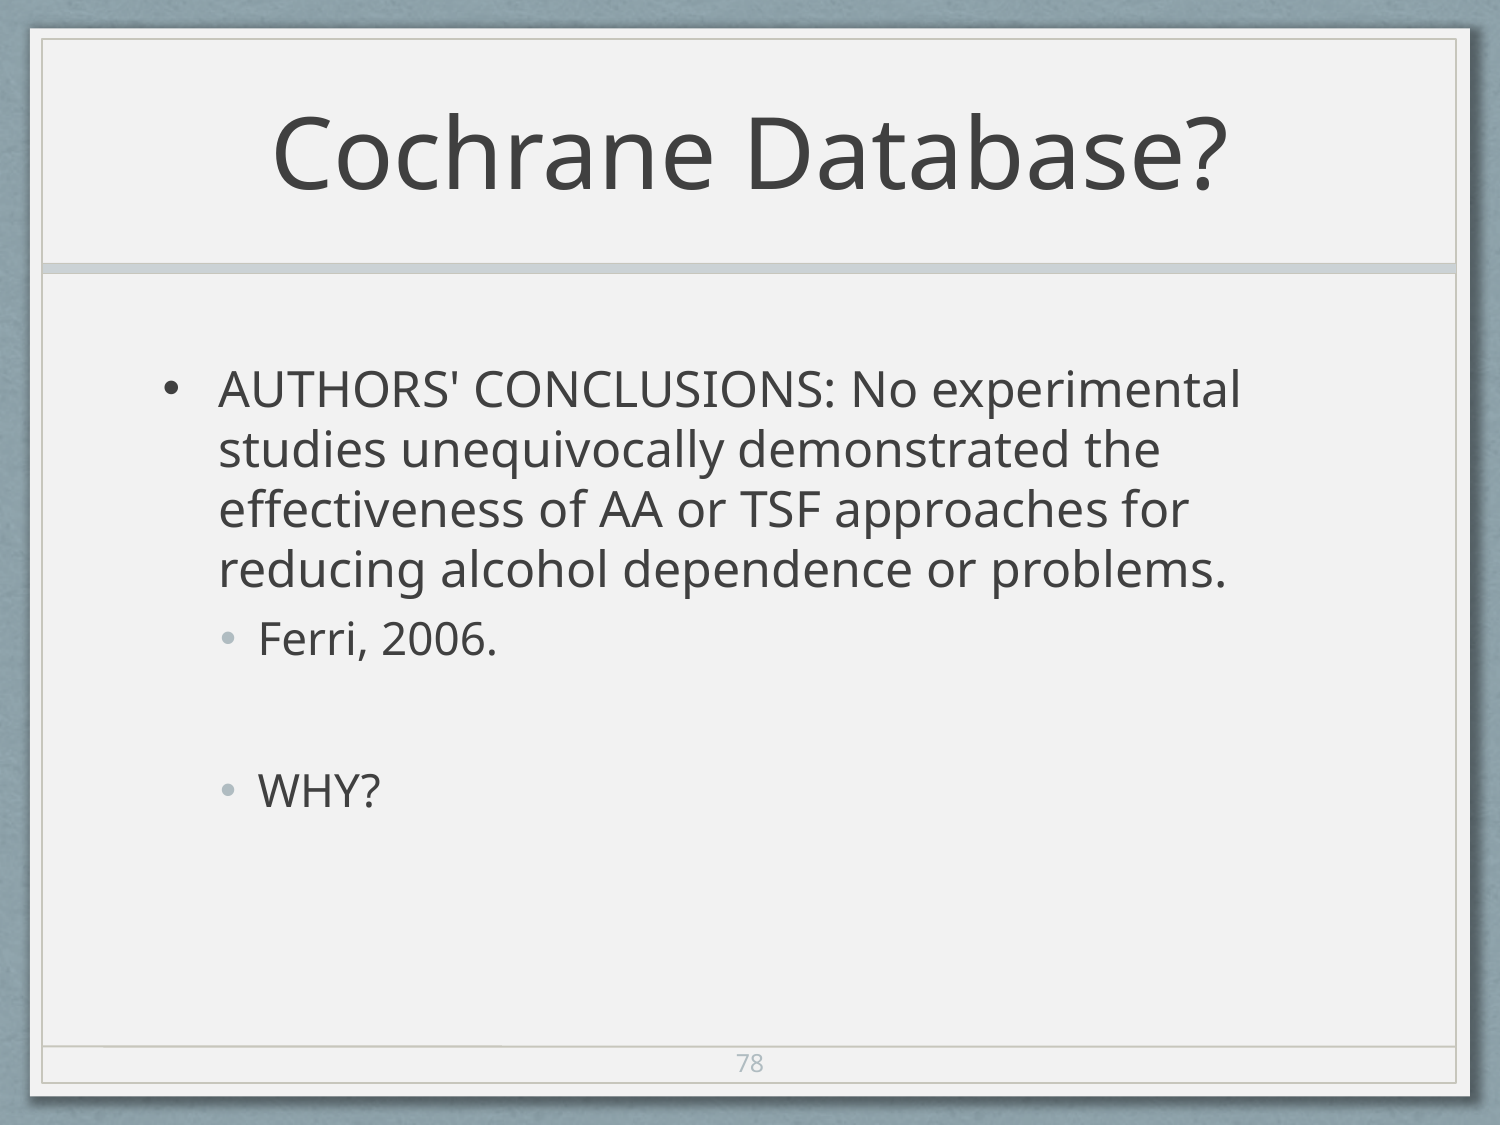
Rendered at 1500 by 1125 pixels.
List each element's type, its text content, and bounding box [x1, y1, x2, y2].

slide_number 78 [687, 1042, 813, 1088]
title Cochrane Database? [147, 40, 1353, 260]
list AUTHORS' CONCLUSIONS: No experimental studies unequivocally demonstrated the effectiveness of AA or TSF approaches for reducing alcohol dependence or problems. Ferri, 2006. WHY? [147, 350, 1353, 995]
